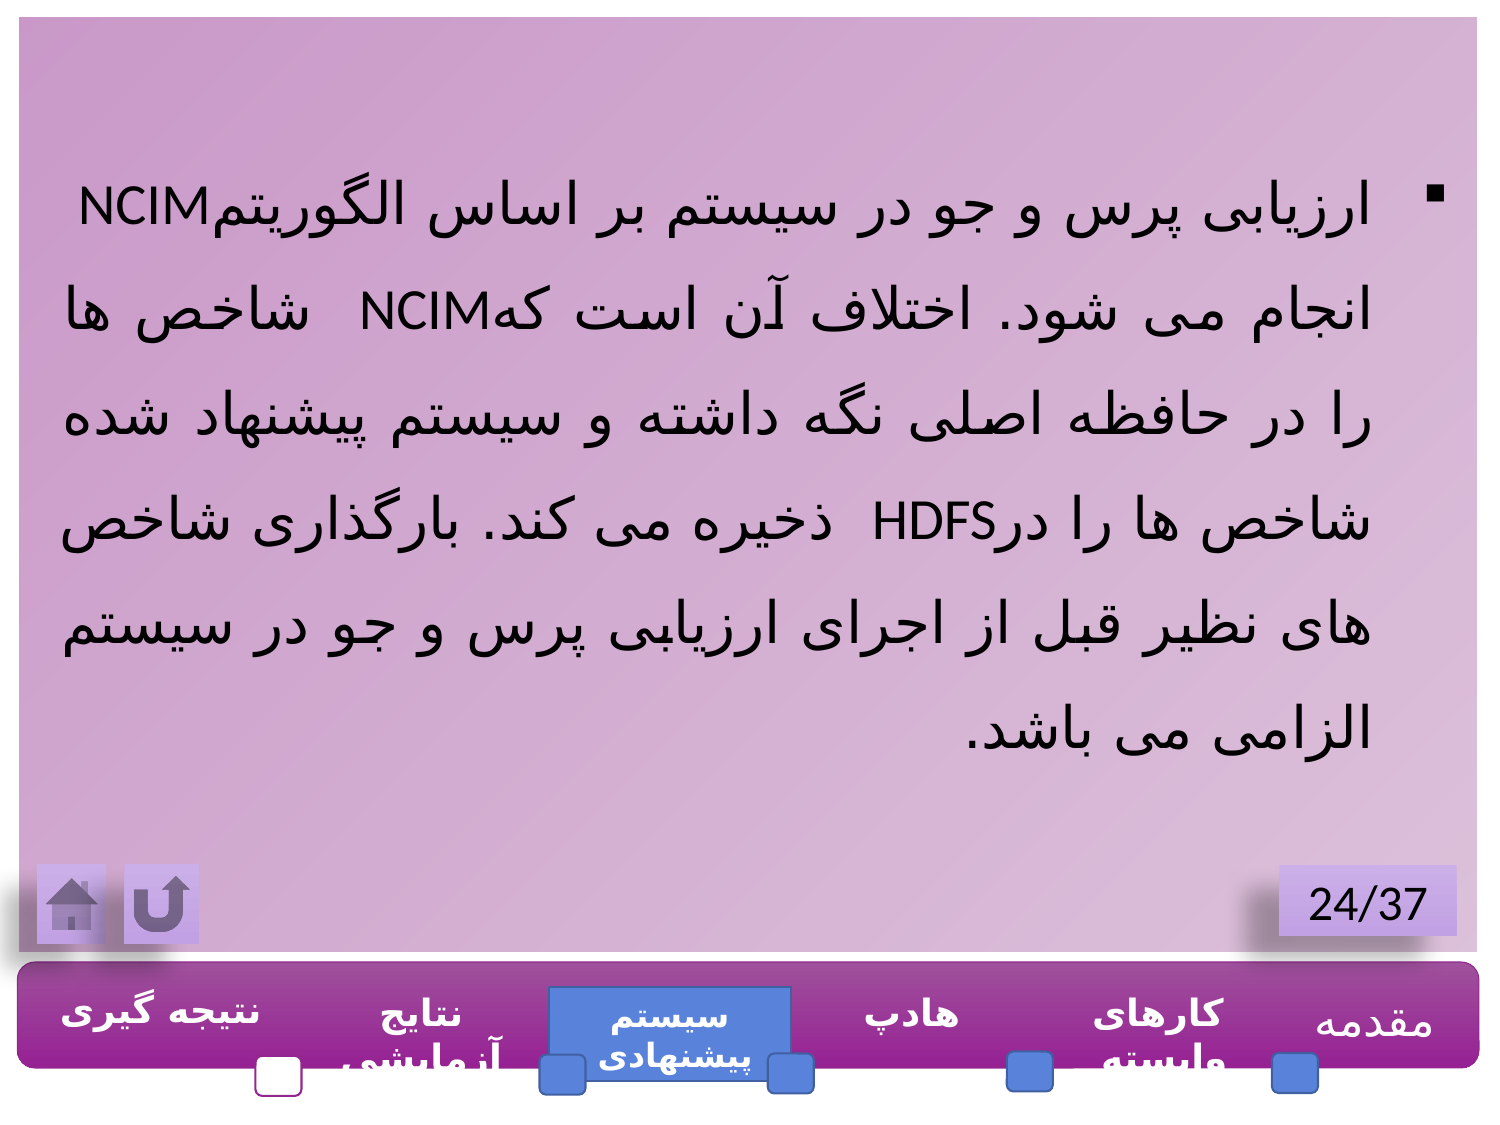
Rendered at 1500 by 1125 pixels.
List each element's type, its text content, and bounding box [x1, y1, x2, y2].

text_box نتیجه گیری [37, 978, 285, 1039]
text_box کارهای وابسته [1036, 981, 1279, 1087]
text_box [766, 1052, 815, 1095]
text_box [538, 1053, 587, 1096]
text_box [16, 983, 284, 1069]
text_box [37, 27, 44, 863]
text_box 24/37 [1279, 864, 1457, 937]
text_box مقدمه [1279, 982, 1472, 1053]
text_box [1270, 1051, 1320, 1095]
text_box [1005, 1050, 1054, 1093]
text_box [168, 961, 1480, 1069]
text_box [37, 863, 107, 945]
text_box سیستم پیشنهادی [559, 986, 792, 1082]
text_box [254, 1054, 303, 1097]
text_box هادپ [791, 981, 1032, 1042]
text_box ارزیابی پرس و جو در سیستم بر اساس الگوریتمNCIM انجام می شود. اختلاف آن است کهNCIM شاخص ها را در حافظه اصلی نگه داشته و سیستم پیشنهاد شده شاخص ها را درHDFS ذخیره می کند. بارگذاری شاخص های نظیر قبل از اجرای ارزیابی پرس و جو در سیستم الزامی می باشد. [44, 27, 1464, 864]
text_box [124, 863, 200, 944]
text_box نتایج آزمایشی [284, 981, 559, 1087]
text_box [16, 14, 1480, 955]
